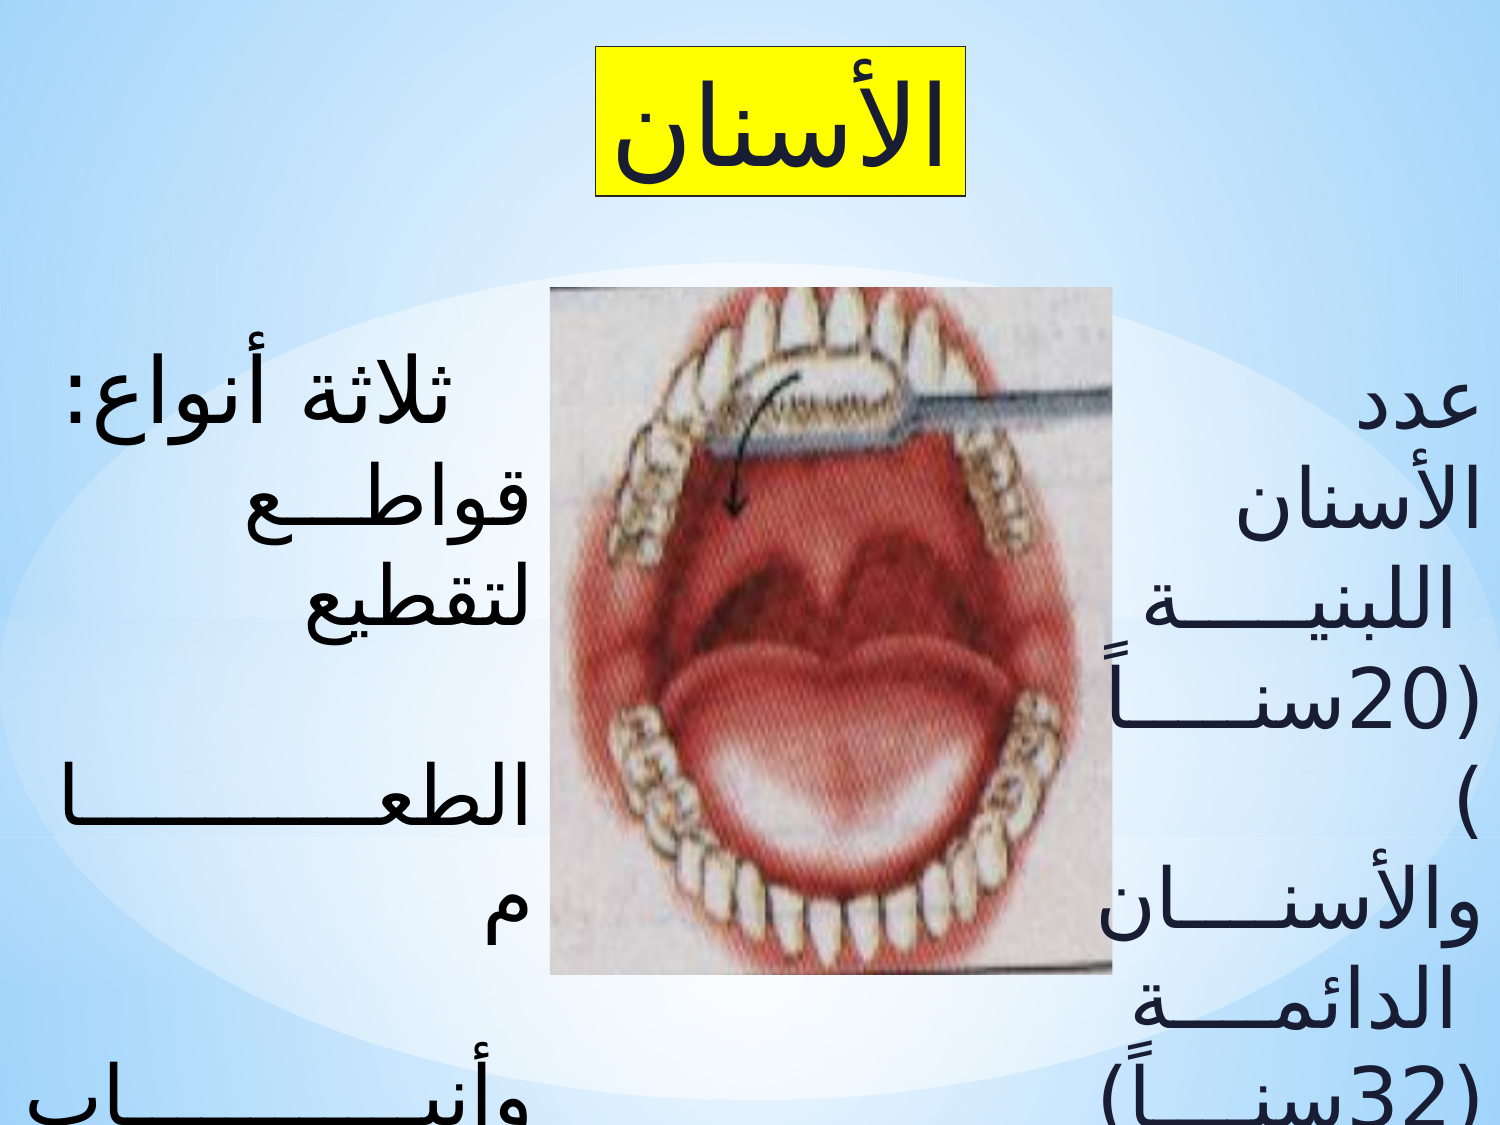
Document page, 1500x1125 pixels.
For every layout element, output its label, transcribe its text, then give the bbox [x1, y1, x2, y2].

text_box عدد الأسنان اللبنيـــــة (20سنـــــاً) والأسنــــان الدائمــــة (32سنــــاً) [1074, 337, 1500, 1125]
text_box ثلاثة أنواع: قواطـــع لتقطيع الطعــــــــــــام وأنيــــــــــــاب لتمزيق الطعـام والأضراس لطحنه [0, 324, 549, 1125]
text_box الأسنان [595, 46, 966, 197]
picture [549, 287, 1113, 976]
